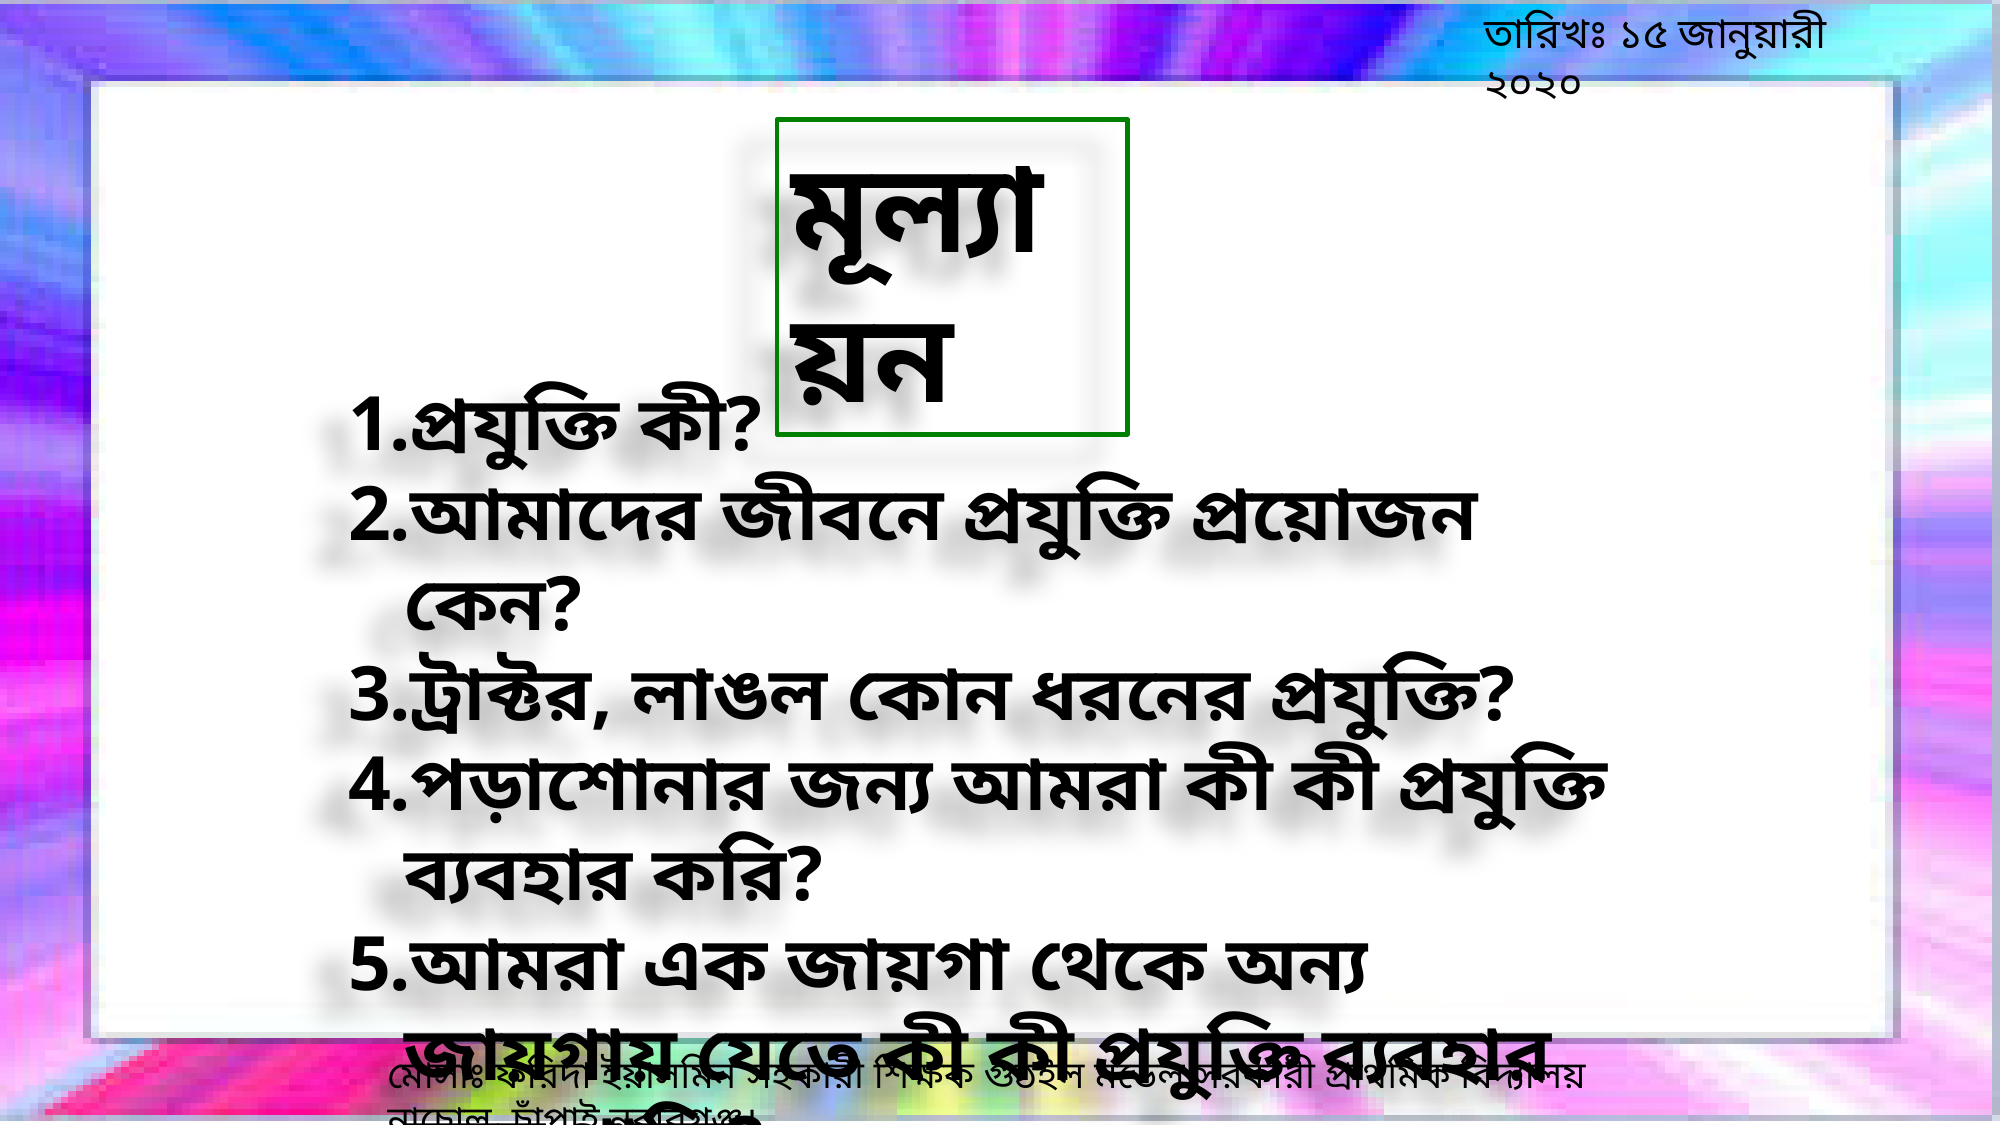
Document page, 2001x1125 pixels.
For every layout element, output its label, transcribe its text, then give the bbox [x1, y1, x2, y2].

picture [0, 0, 2000, 1121]
text_box প্রযুক্তি কী? আমাদের জীবনে প্রযুক্তি প্রয়োজন কেন? ট্রাক্টর, লাঙল কোন ধরনের প্রযুক্তি? পড়াশোনার জন্য আমরা কী কী প্রযুক্তি ব্যবহার করি? আমরা এক জায়গা থেকে অন্য জায়গায় যেতে কী কী প্রযুক্তি ব্যবহার করে থাকি? [333, 1121, 1667, 1125]
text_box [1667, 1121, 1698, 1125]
